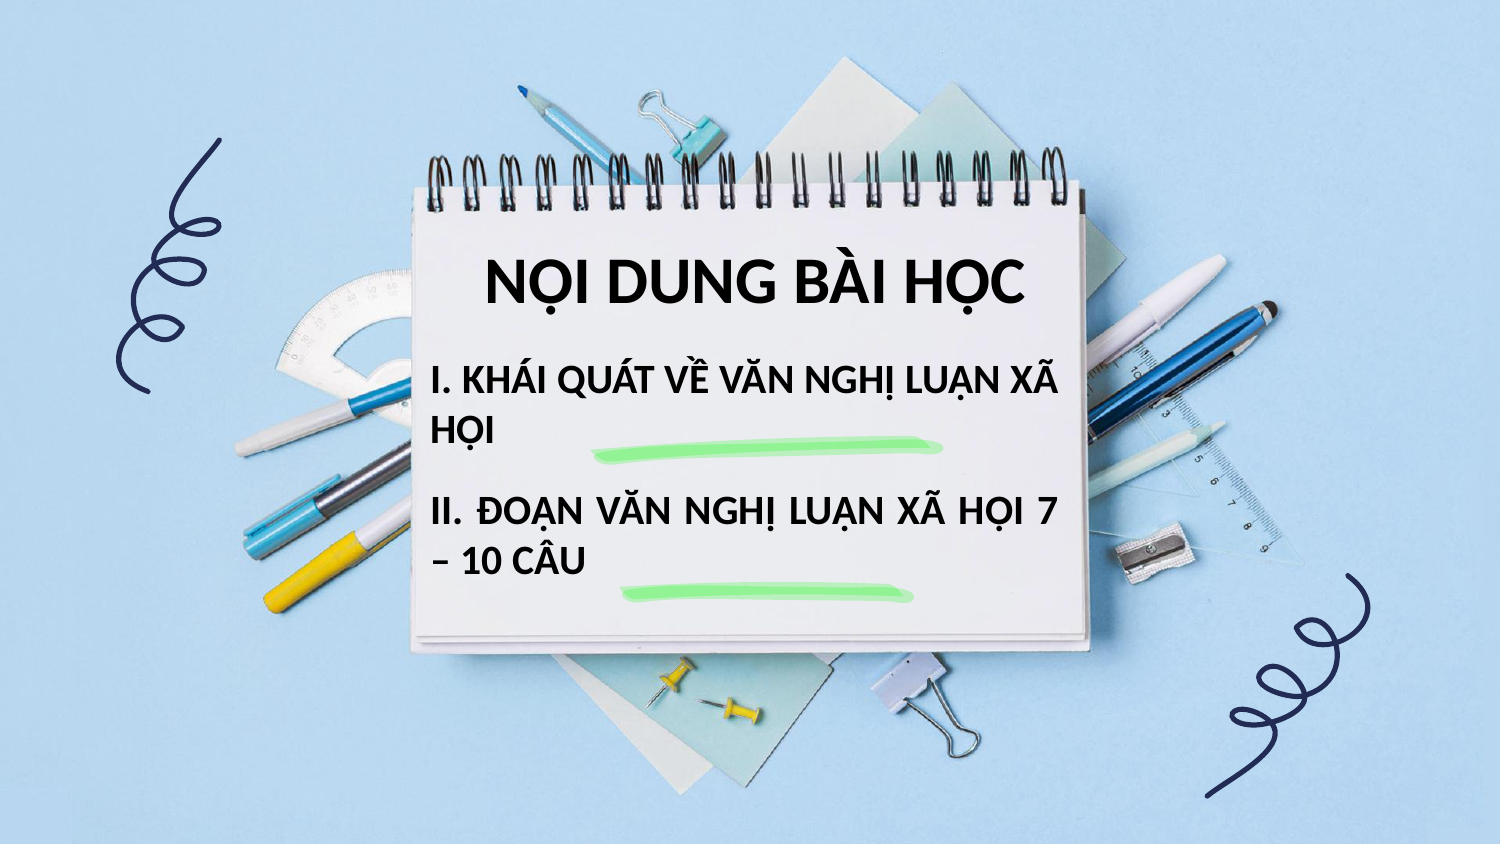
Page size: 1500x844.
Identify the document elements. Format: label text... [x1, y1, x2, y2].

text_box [585, 435, 945, 466]
text_box II. ĐOẠN VĂN NGHỊ LUẬN XÃ HỘI 7 – 10 CÂU [415, 475, 1075, 591]
text_box NỘI DUNG BÀI HỌC [469, 229, 1420, 325]
picture [0, 0, 1500, 844]
text_box I. KHÁI QUÁT VỀ VĂN NGHỊ LUẬN XÃ HỘI [415, 344, 1075, 460]
text_box [115, 137, 222, 395]
text_box [1204, 572, 1371, 799]
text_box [614, 578, 916, 609]
